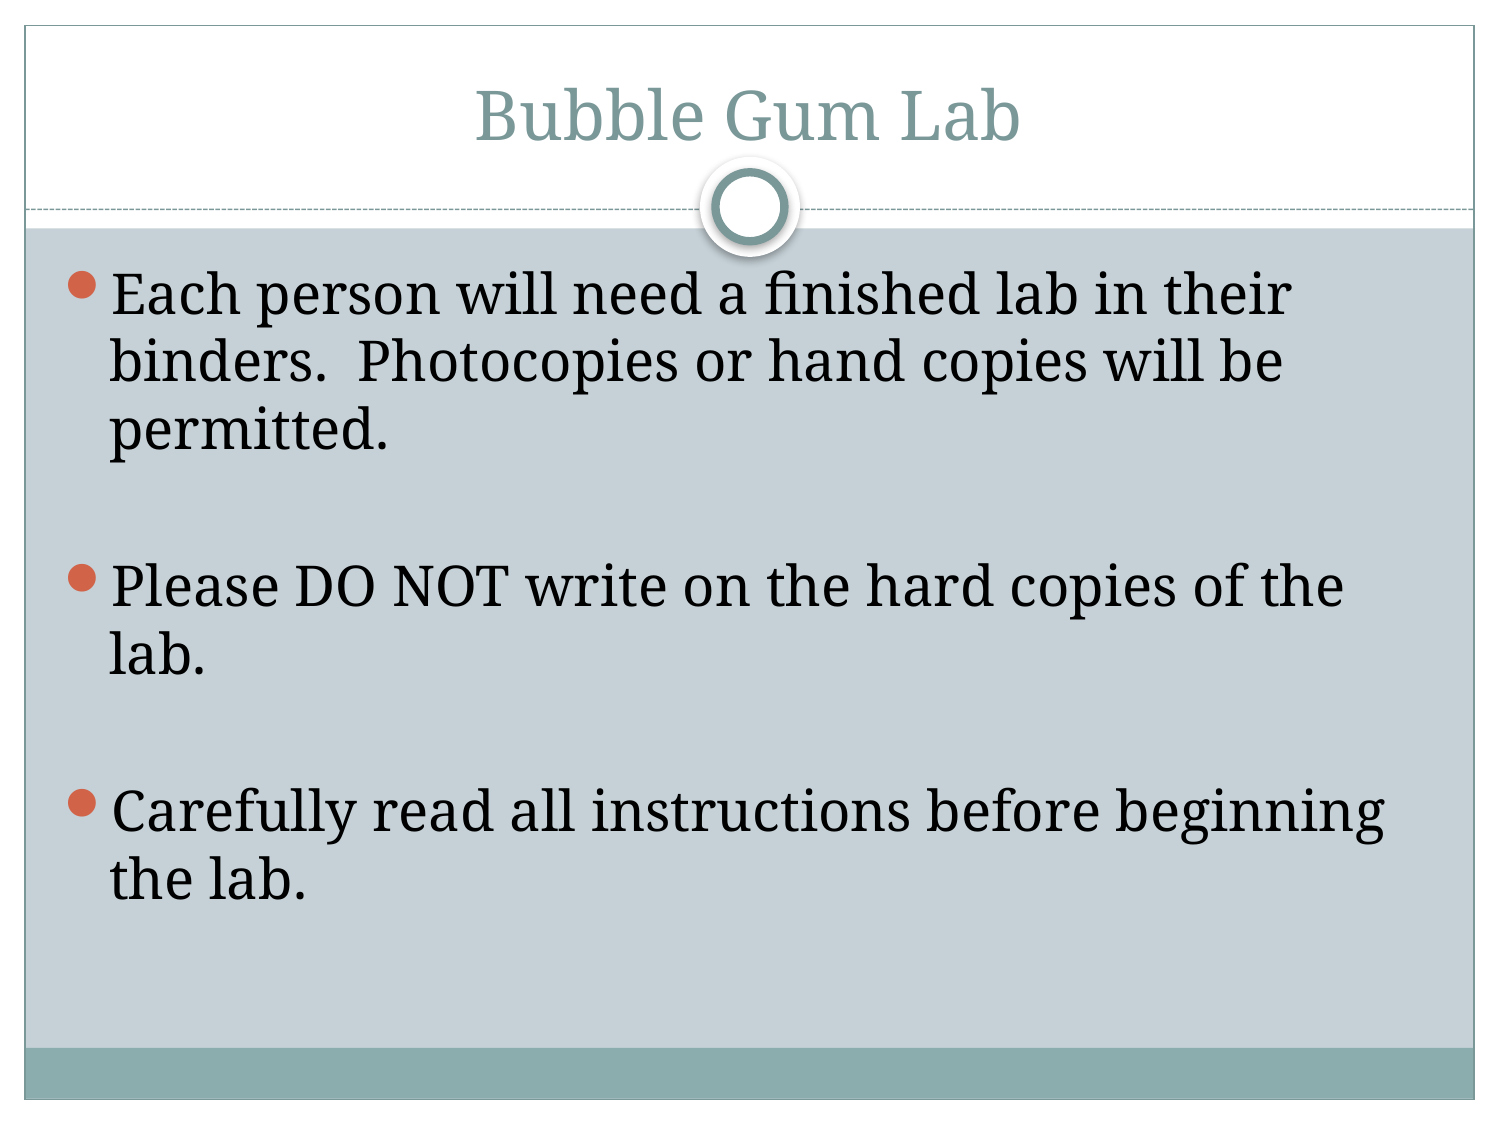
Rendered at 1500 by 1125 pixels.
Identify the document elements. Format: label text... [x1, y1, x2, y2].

list Each person will need a finished lab in their binders. Photocopies or hand copies will be permitted. Please DO NOT write on the hard copies of the lab. Carefully read all instructions before beginning the lab. [49, 250, 1445, 1001]
title Bubble Gum Lab [49, 37, 1450, 162]
